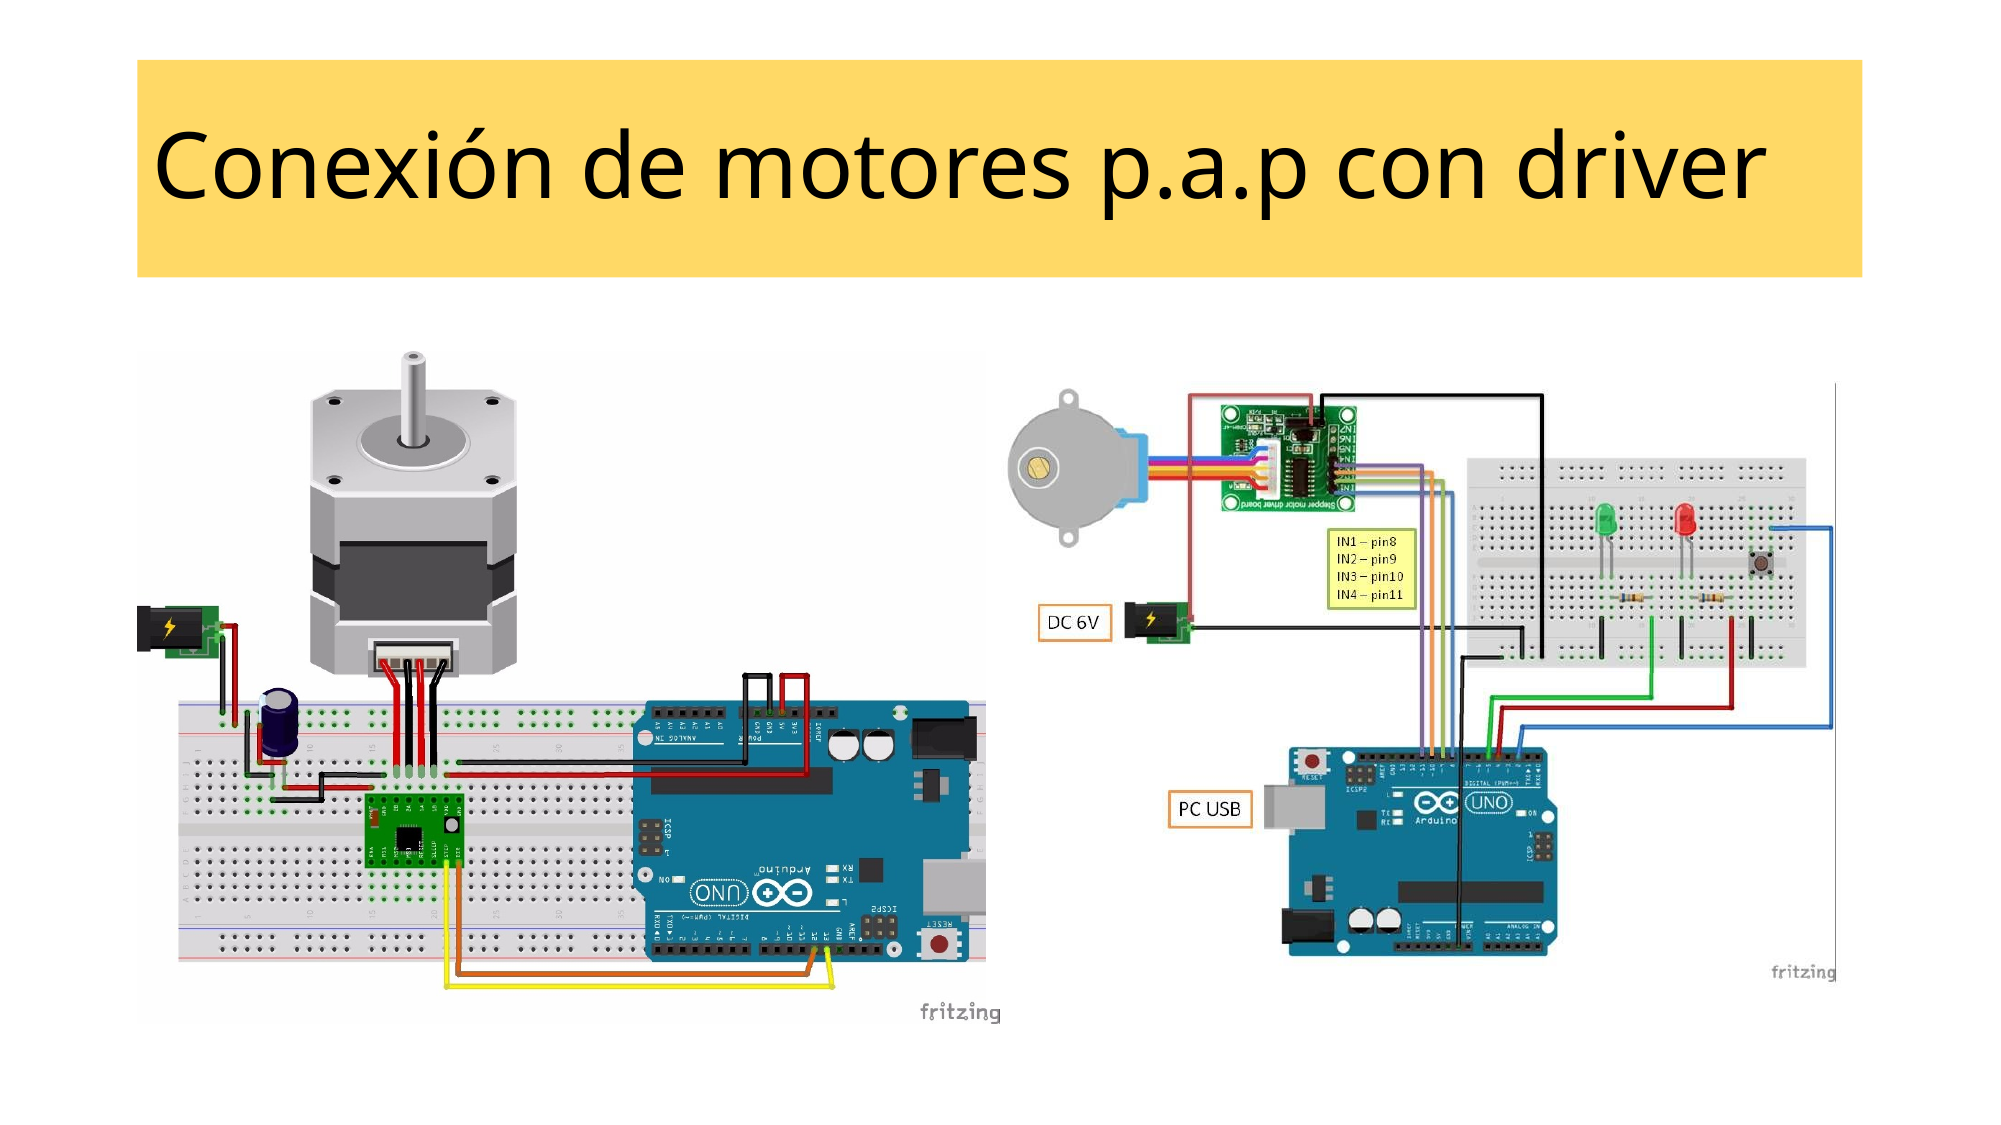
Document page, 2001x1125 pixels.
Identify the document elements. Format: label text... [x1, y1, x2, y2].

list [137, 351, 1000, 1024]
title Conexión de motores p.a.p con driver [137, 59, 1863, 278]
picture [986, 351, 1863, 1009]
